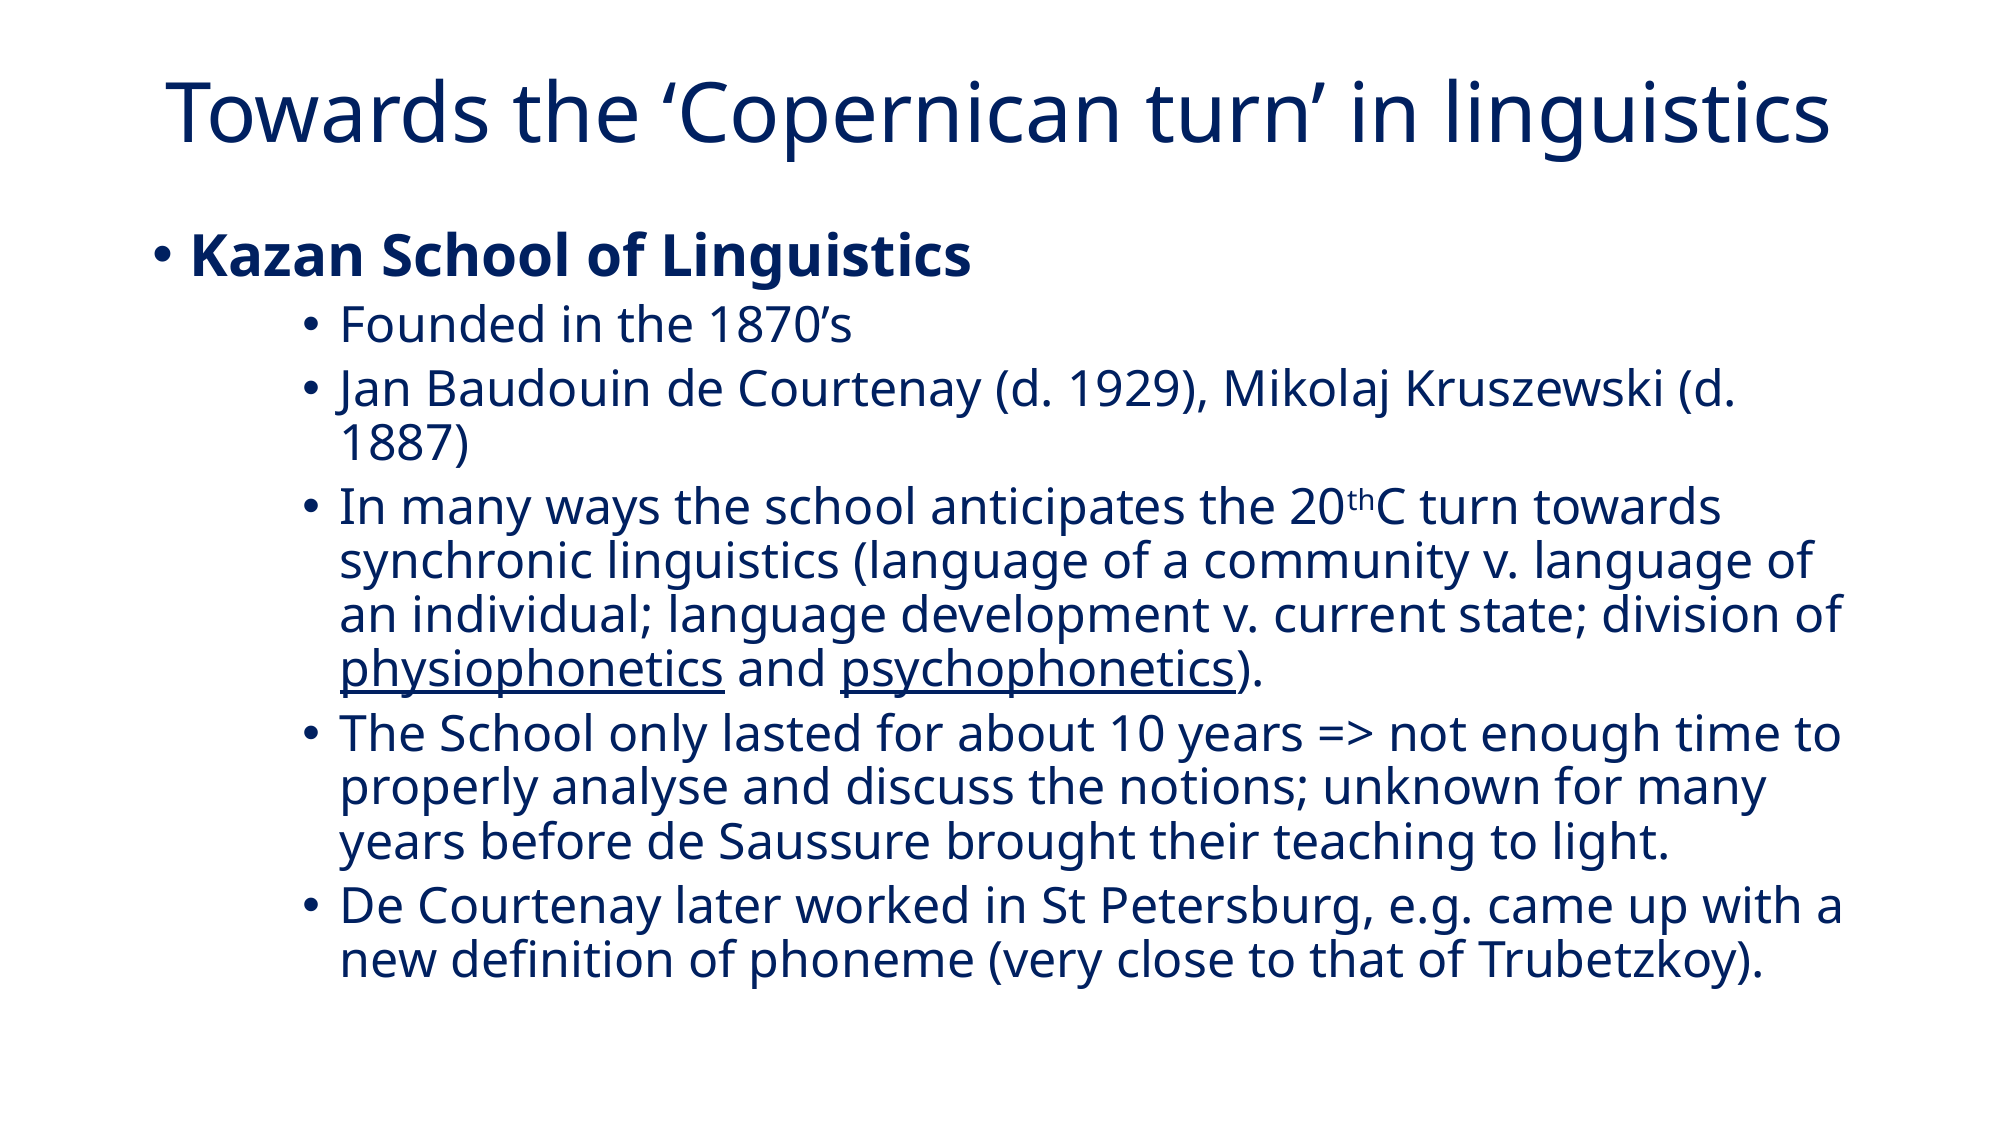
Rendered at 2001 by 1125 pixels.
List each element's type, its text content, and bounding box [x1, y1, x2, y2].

title Towards the ‘Copernican turn’ in linguistics [137, 59, 1863, 171]
list Kazan School of Linguistics Founded in the 1870’s Jan Baudouin de Courtenay (d. 1929), Mikolaj Kruszewski (d. 1887) In many ways the school anticipates the 20thC turn towards synchronic linguistics (language of a community v. language of an individual; language development v. current state; division of physiophonetics and psychophonetics). The School only lasted for about 10 years => not enough time to properly analyse and discuss the notions; unknown for many years before de Saussure brought their teaching to light. De Courtenay later worked in St Petersburg, e.g. came up with a new definition of phoneme (very close to that of Trubetzkoy). [137, 218, 1863, 1014]
